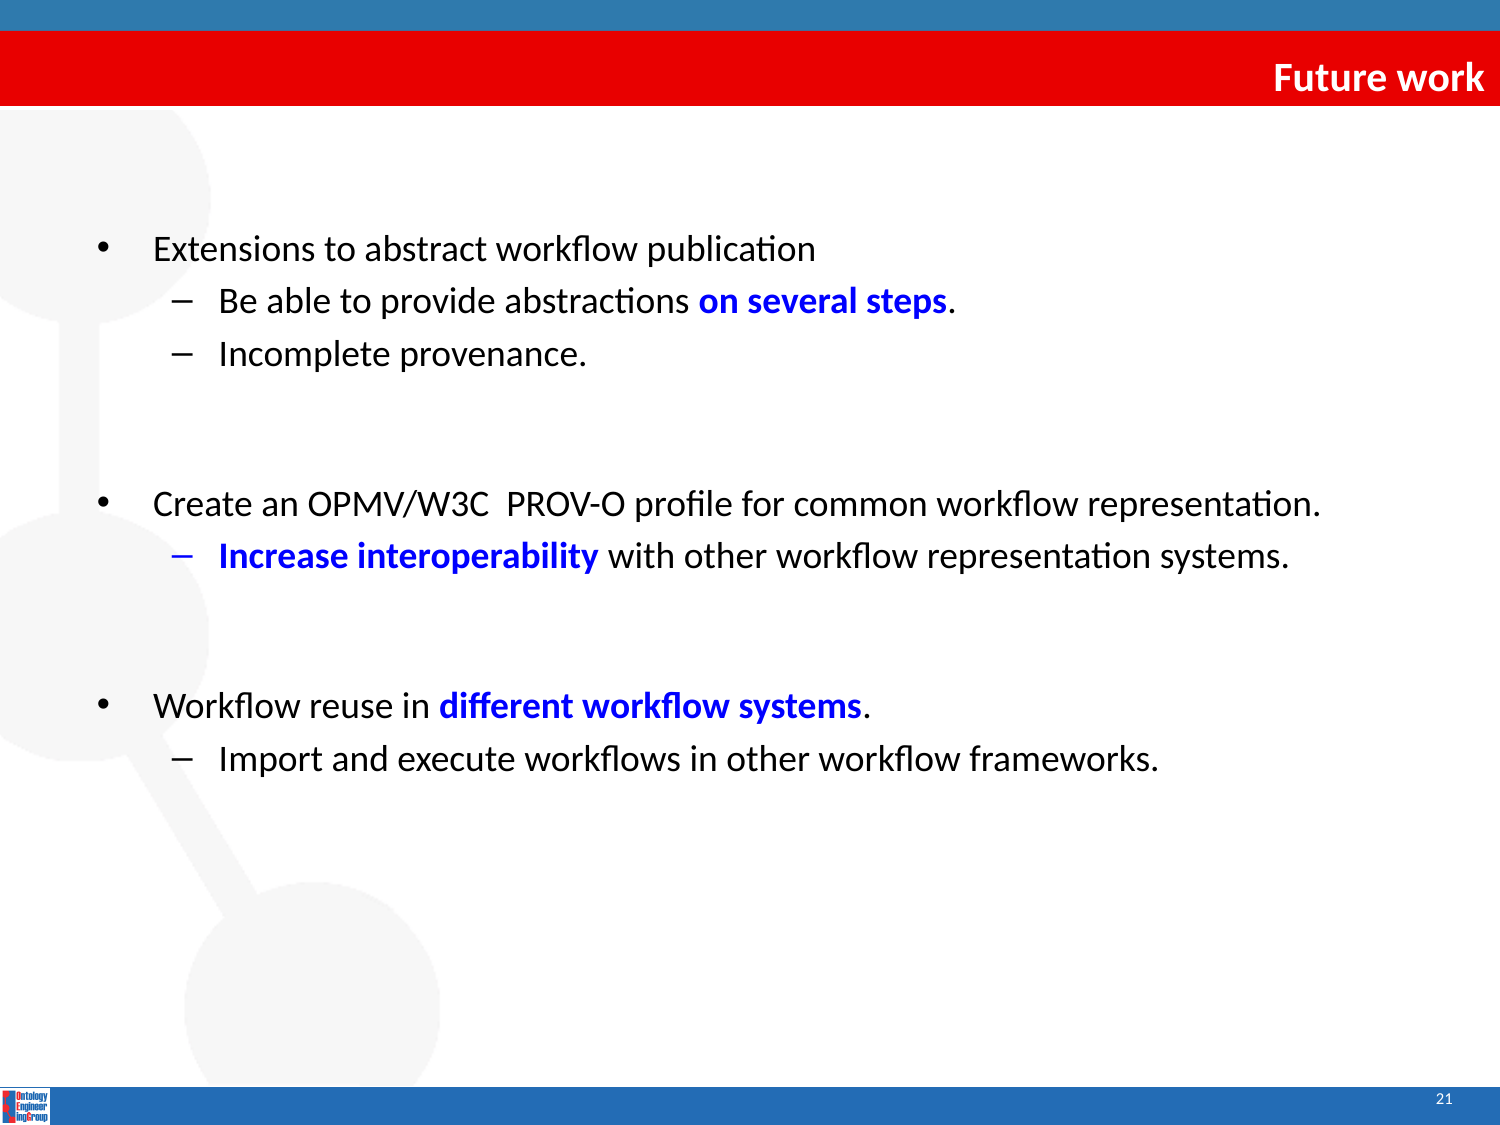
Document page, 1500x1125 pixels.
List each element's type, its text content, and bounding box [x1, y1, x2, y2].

text_box Future work [212, 52, 1492, 98]
picture [0, 110, 464, 1086]
text_box [0, 0, 1500, 30]
picture [0, 1087, 1500, 1125]
text_box Extensions to abstract workflow publication Be able to provide abstractions on several steps. Incomplete provenance. Create an OPMV/W3C PROV-O profile for common workflow representation. Increase interoperability with other workflow representation systems. Workflow reuse in different workflow systems. Import and execute workflows in other workflow frameworks. [469, 216, 1466, 1050]
text_box [0, 30, 1500, 106]
